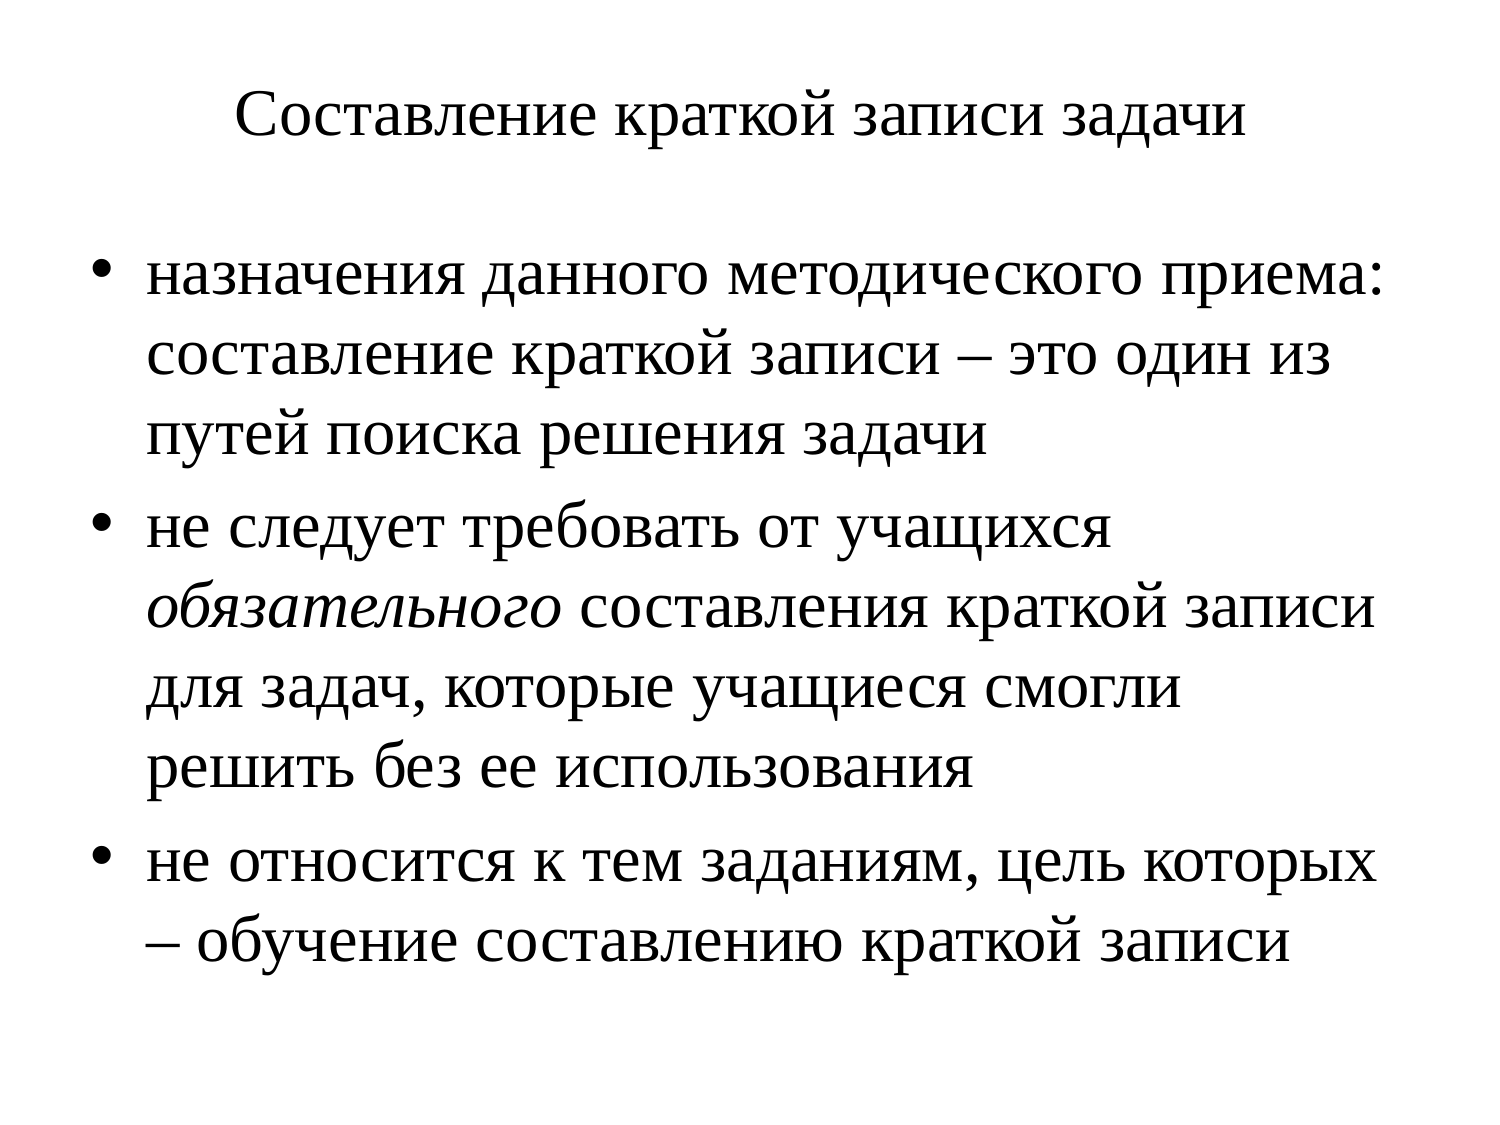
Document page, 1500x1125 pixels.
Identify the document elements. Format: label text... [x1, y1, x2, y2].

title Составление краткой записи задачи [75, 45, 1425, 173]
list назначения данного методического приема: составление краткой записи – это один из путей поиска решения задачи не следует требовать от учащихся обязательного составления краткой записи для задач, которые учащиеся смогли решить без ее использования не относится к тем заданиям, цель которых – обучение составлению краткой записи [75, 219, 1425, 1005]
